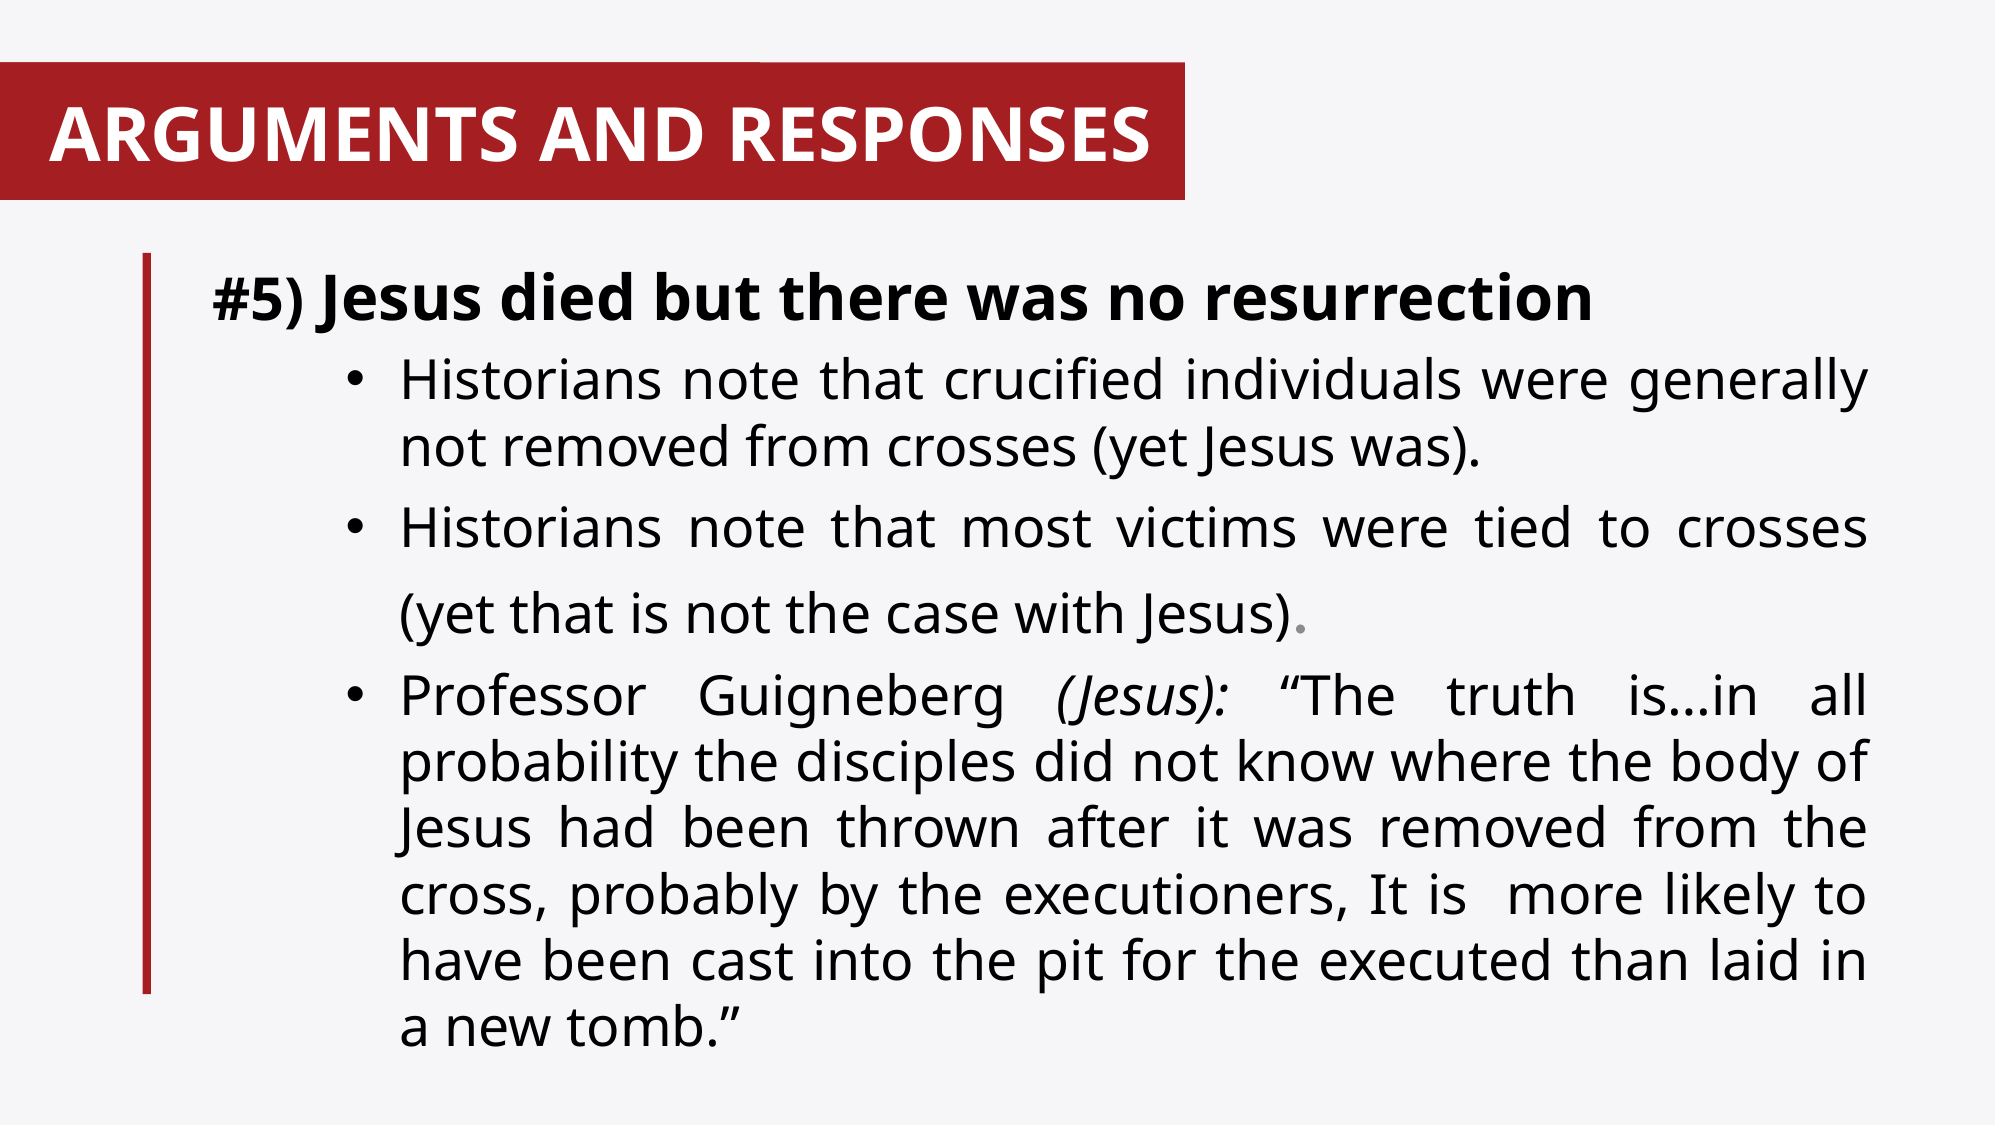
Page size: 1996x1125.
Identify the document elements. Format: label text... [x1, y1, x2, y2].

text_box ARGUMENTS AND RESPONSES [0, 62, 1185, 200]
subtitle #5) Jesus died but there was no resurrection Historians note that crucified individuals were generally not removed from crosses (yet Jesus was). Historians note that most victims were tied to crosses (yet that is not the case with Jesus). Professor Guigneberg (Jesus): “The truth is…in all probability the disciples did not know where the body of Jesus had been thrown after it was removed from the cross, probably by the executioners, It is more likely to have been cast into the pit for the executed than laid in a new tomb.” [197, 249, 1885, 1125]
